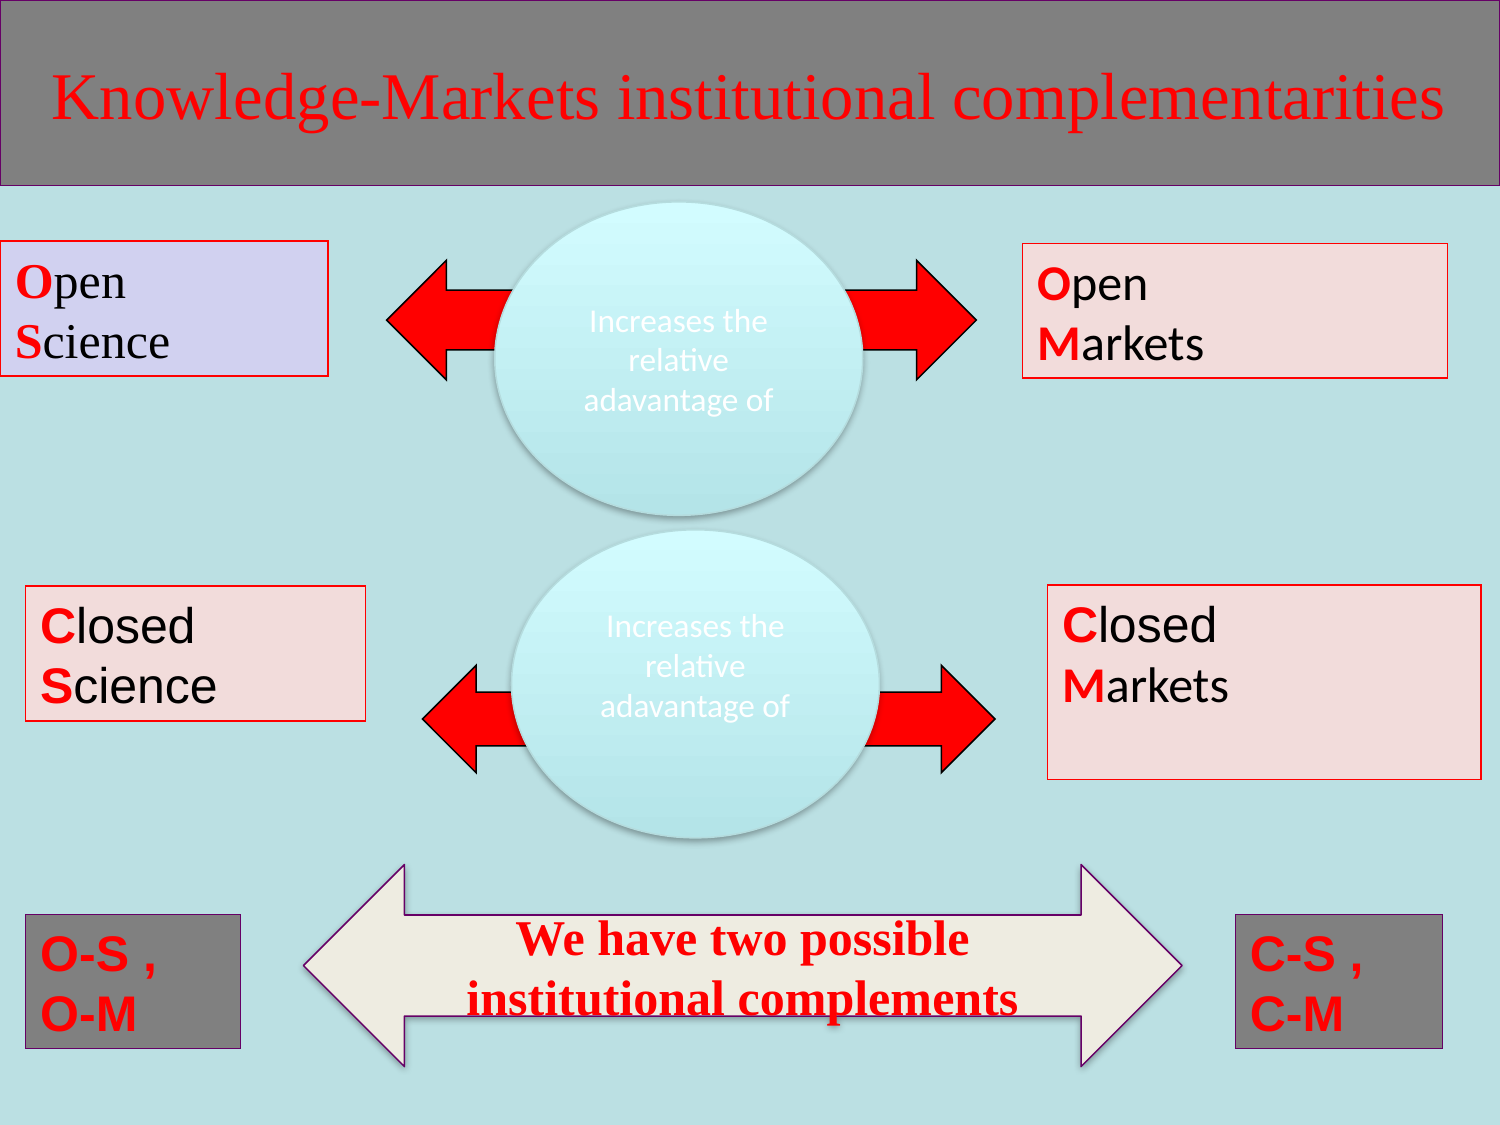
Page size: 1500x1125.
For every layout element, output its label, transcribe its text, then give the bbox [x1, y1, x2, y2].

text_box [386, 260, 508, 380]
text_box O-S , O-M [25, 914, 241, 1049]
text_box Closed Science [25, 586, 366, 721]
text_box Open Markets [1022, 243, 1448, 379]
text_box Open Science [0, 241, 328, 376]
text_box [848, 260, 977, 380]
text_box C-S , C-M [1235, 914, 1443, 1049]
text_box Increases the relative adavantage of [510, 529, 881, 839]
text_box [422, 665, 519, 773]
title Knowledge-Markets institutional complementarities [0, 0, 1500, 186]
text_box Closed Markets [1047, 585, 1482, 780]
text_box We have two possible institutional complements [302, 863, 1183, 1068]
text_box [871, 665, 996, 773]
text_box Increases the relative adavantage of [493, 201, 864, 517]
